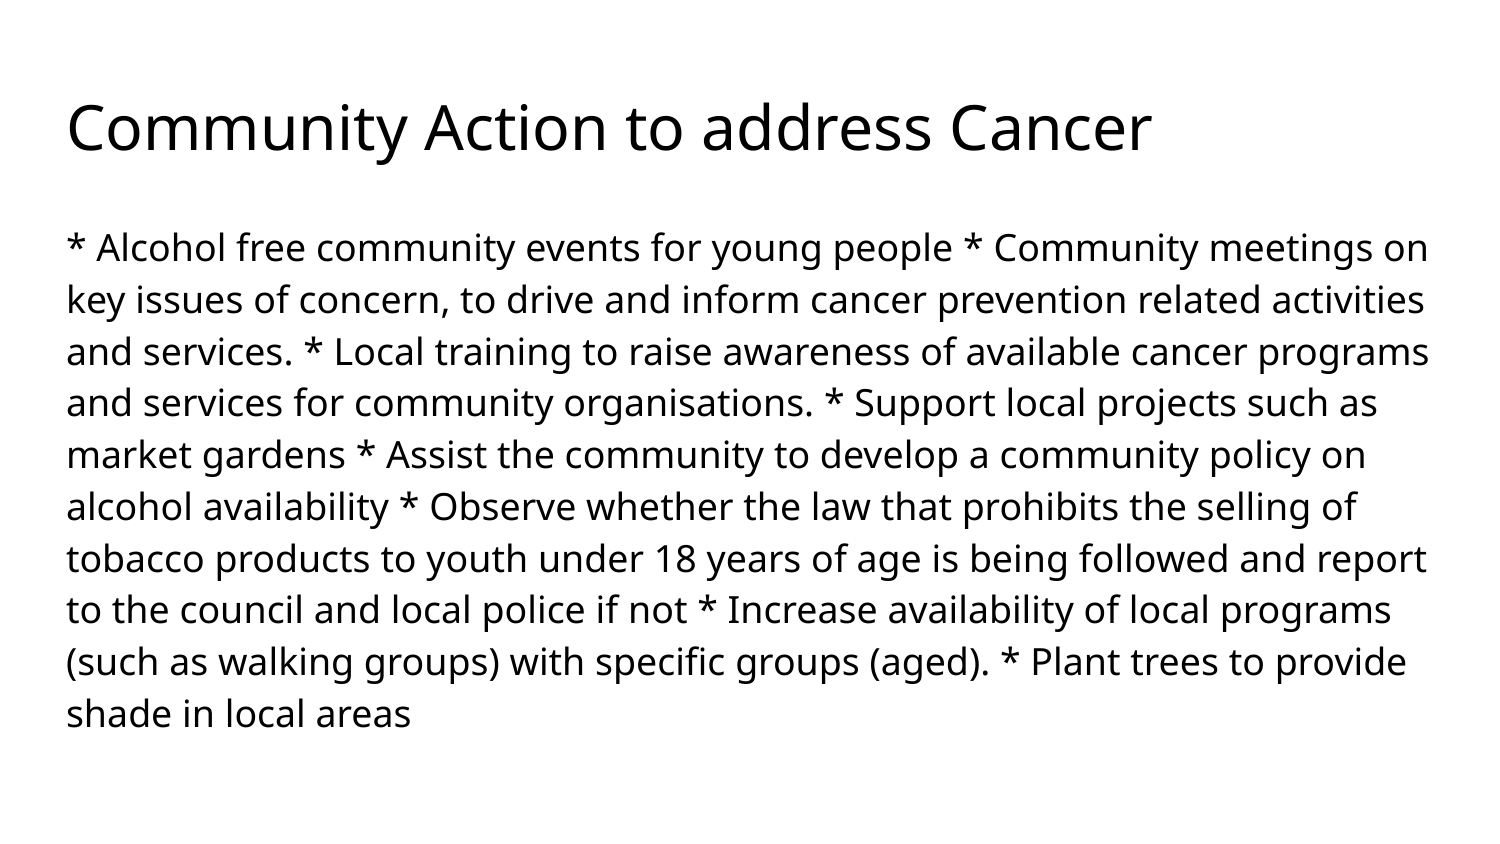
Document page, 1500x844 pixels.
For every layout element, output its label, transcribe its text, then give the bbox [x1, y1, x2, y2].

list * Alcohol free community events for young people * Community meetings on key issues of concern, to drive and inform cancer prevention related activities and services. * Local training to raise awareness of available cancer programs and services for community organisations. * Support local projects such as market gardens * Assist the community to develop a community policy on alcohol availability * Observe whether the law that prohibits the selling of tobacco products to youth under 18 years of age is being followed and report to the council and local police if not * Increase availability of local programs (such as walking groups) with specific groups (aged). * Plant trees to provide shade in local areas [51, 202, 1449, 750]
title Community Action to address Cancer [51, 72, 1449, 167]
